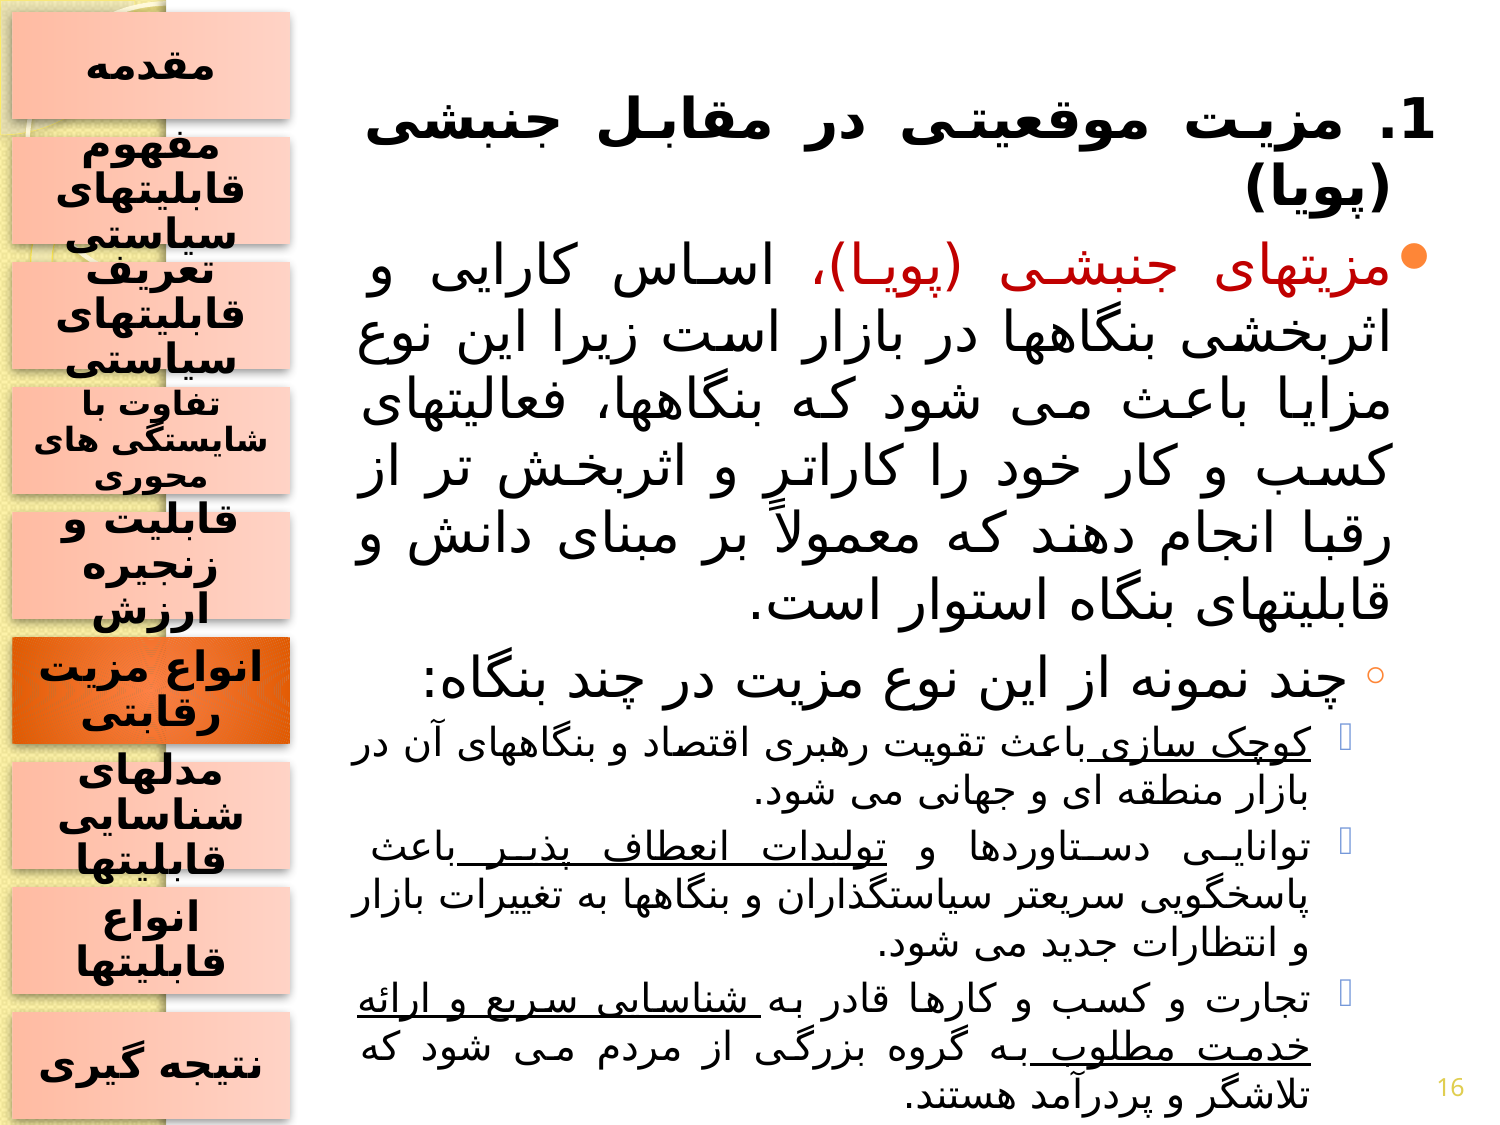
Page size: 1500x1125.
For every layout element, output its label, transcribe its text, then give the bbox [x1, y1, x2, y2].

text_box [12, 137, 291, 244]
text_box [12, 512, 291, 619]
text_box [12, 387, 291, 494]
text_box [12, 262, 291, 369]
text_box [12, 12, 291, 119]
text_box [12, 887, 291, 994]
slide_number 16 [1413, 1034, 1488, 1113]
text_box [12, 1012, 291, 1119]
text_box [12, 637, 291, 744]
list 1. مزیت موقعیتی در مقابل جنبشی (پویا) مزیتهای جنبشی (پویا)، اساس کارایی و اثربخشی بنگاهها در بازار است زیرا این نوع مزایا باعث می شود که بنگاهها، فعالیتهای کسب و کار خود را کاراتر و اثربخش تر از رقبا انجام دهند که معمولاً بر مبنای دانش و قابلیتهای بنگاه استوار است. چند نمونه از این نوع مزیت در چند بنگاه: کوچک سازی باعث تقویت رهبری اقتصاد و بنگاههای آن در بازار منطقه ای و جهانی می شود. توانایی دستاوردها و تولیدات انعطاف پذیر باعث پاسخگویی سریعتر سیاستگذاران و بنگاهها به تغییرات بازار و انتظارات جدید می شود. تجارت و کسب و کارها قادر به شناسایی سریع و ارائه خدمت مطلوب به گروه بزرگی از مردم می شود که تلاشگر و پردرآمد هستند. [337, 75, 1466, 1125]
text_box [12, 762, 291, 869]
